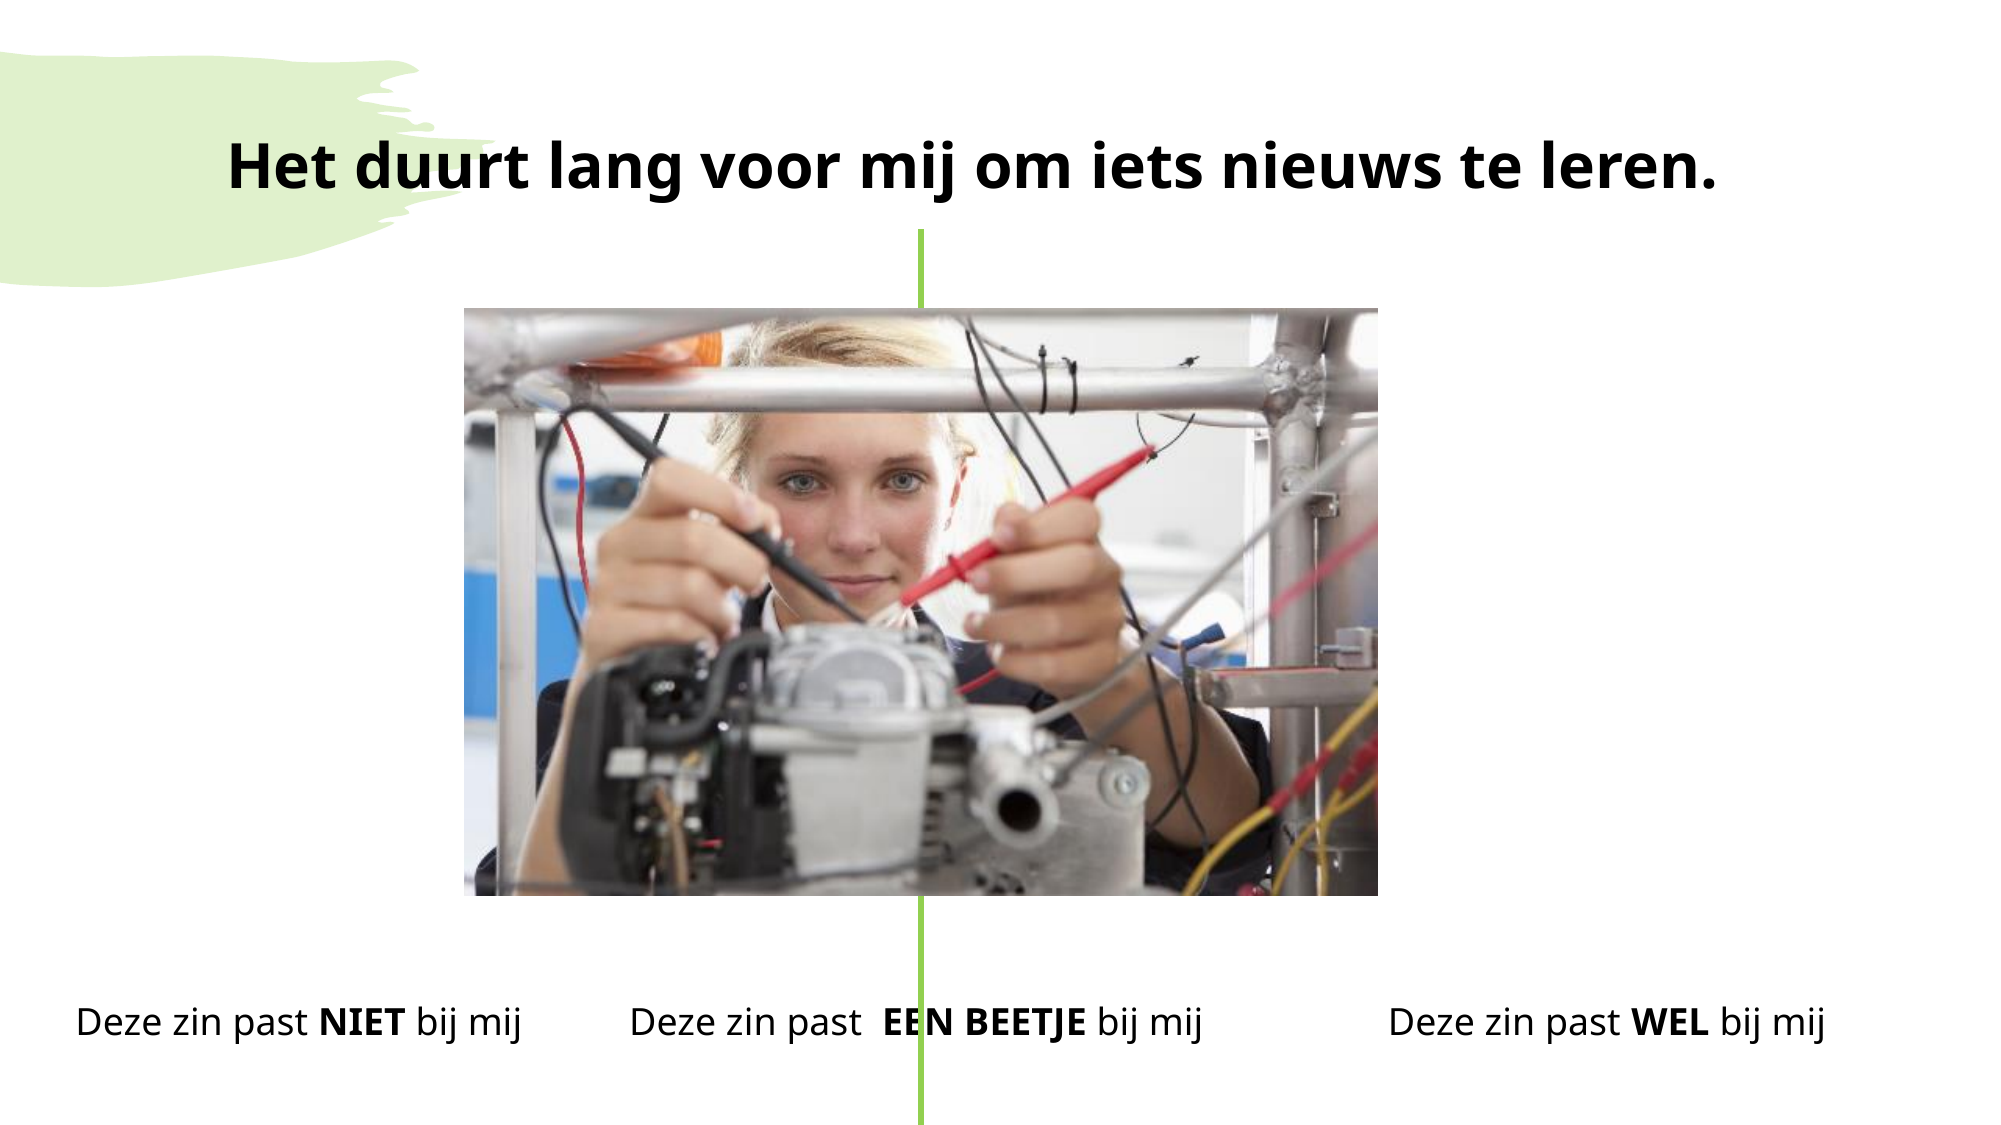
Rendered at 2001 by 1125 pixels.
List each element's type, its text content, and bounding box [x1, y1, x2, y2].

text_box Deze zin past NIET bij mij Deze zin past EEN BEETJE bij mij Deze zin past WEL bij mij [924, 990, 1971, 1051]
text_box Deze zin past NIET bij mij Deze zin past EEN BEETJE bij mij Deze zin past WEL bij mij [60, 990, 918, 1051]
picture [464, 308, 1378, 896]
title Het duurt lang voor mij om iets nieuws te leren. [110, 50, 1836, 268]
